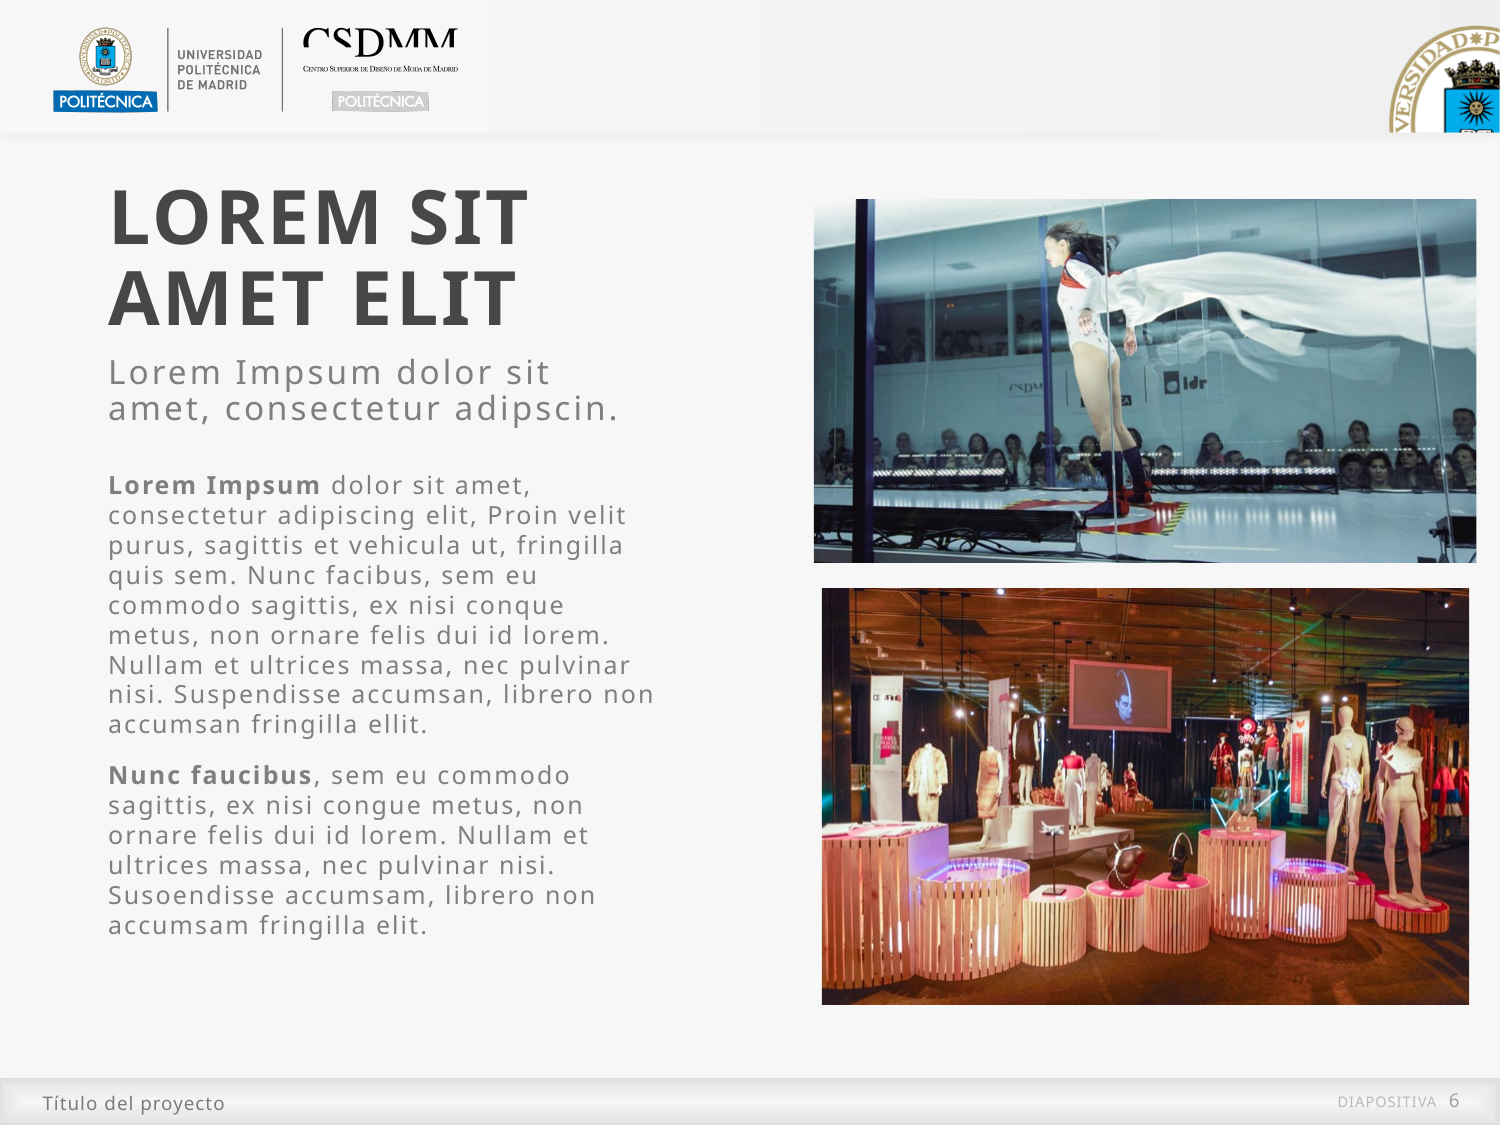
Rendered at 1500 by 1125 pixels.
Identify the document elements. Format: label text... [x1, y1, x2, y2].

list Lorem sit amet elit [108, 179, 663, 346]
list Lorem Impsum dolor sit amet, consectetur adipscin. [108, 356, 663, 430]
picture [820, 587, 1470, 1005]
list Título del proyecto [36, 1077, 1141, 1125]
picture [1470, 101, 1483, 115]
picture [813, 198, 1477, 563]
picture [1387, 23, 1500, 133]
picture [31, 5, 480, 135]
list Lorem Impsum dolor sit amet, consectetur adipiscing elit, Proin velit purus, sagittis et vehicula ut, fringilla quis sem. Nunc facibus, sem eu commodo sagittis, ex nisi conque metus, non ornare felis dui id lorem. Nullam et ultrices massa, nec pulvinar nisi. Suspendisse accumsan, librero non accumsan fringilla ellit. Nunc faucibus, sem eu commodo sagittis, ex nisi congue metus, non ornare felis dui id lorem. Nullam et ultrices massa, nec pulvinar nisi. Susoendisse accumsam, librero non accumsam fringilla elit. [108, 469, 663, 582]
